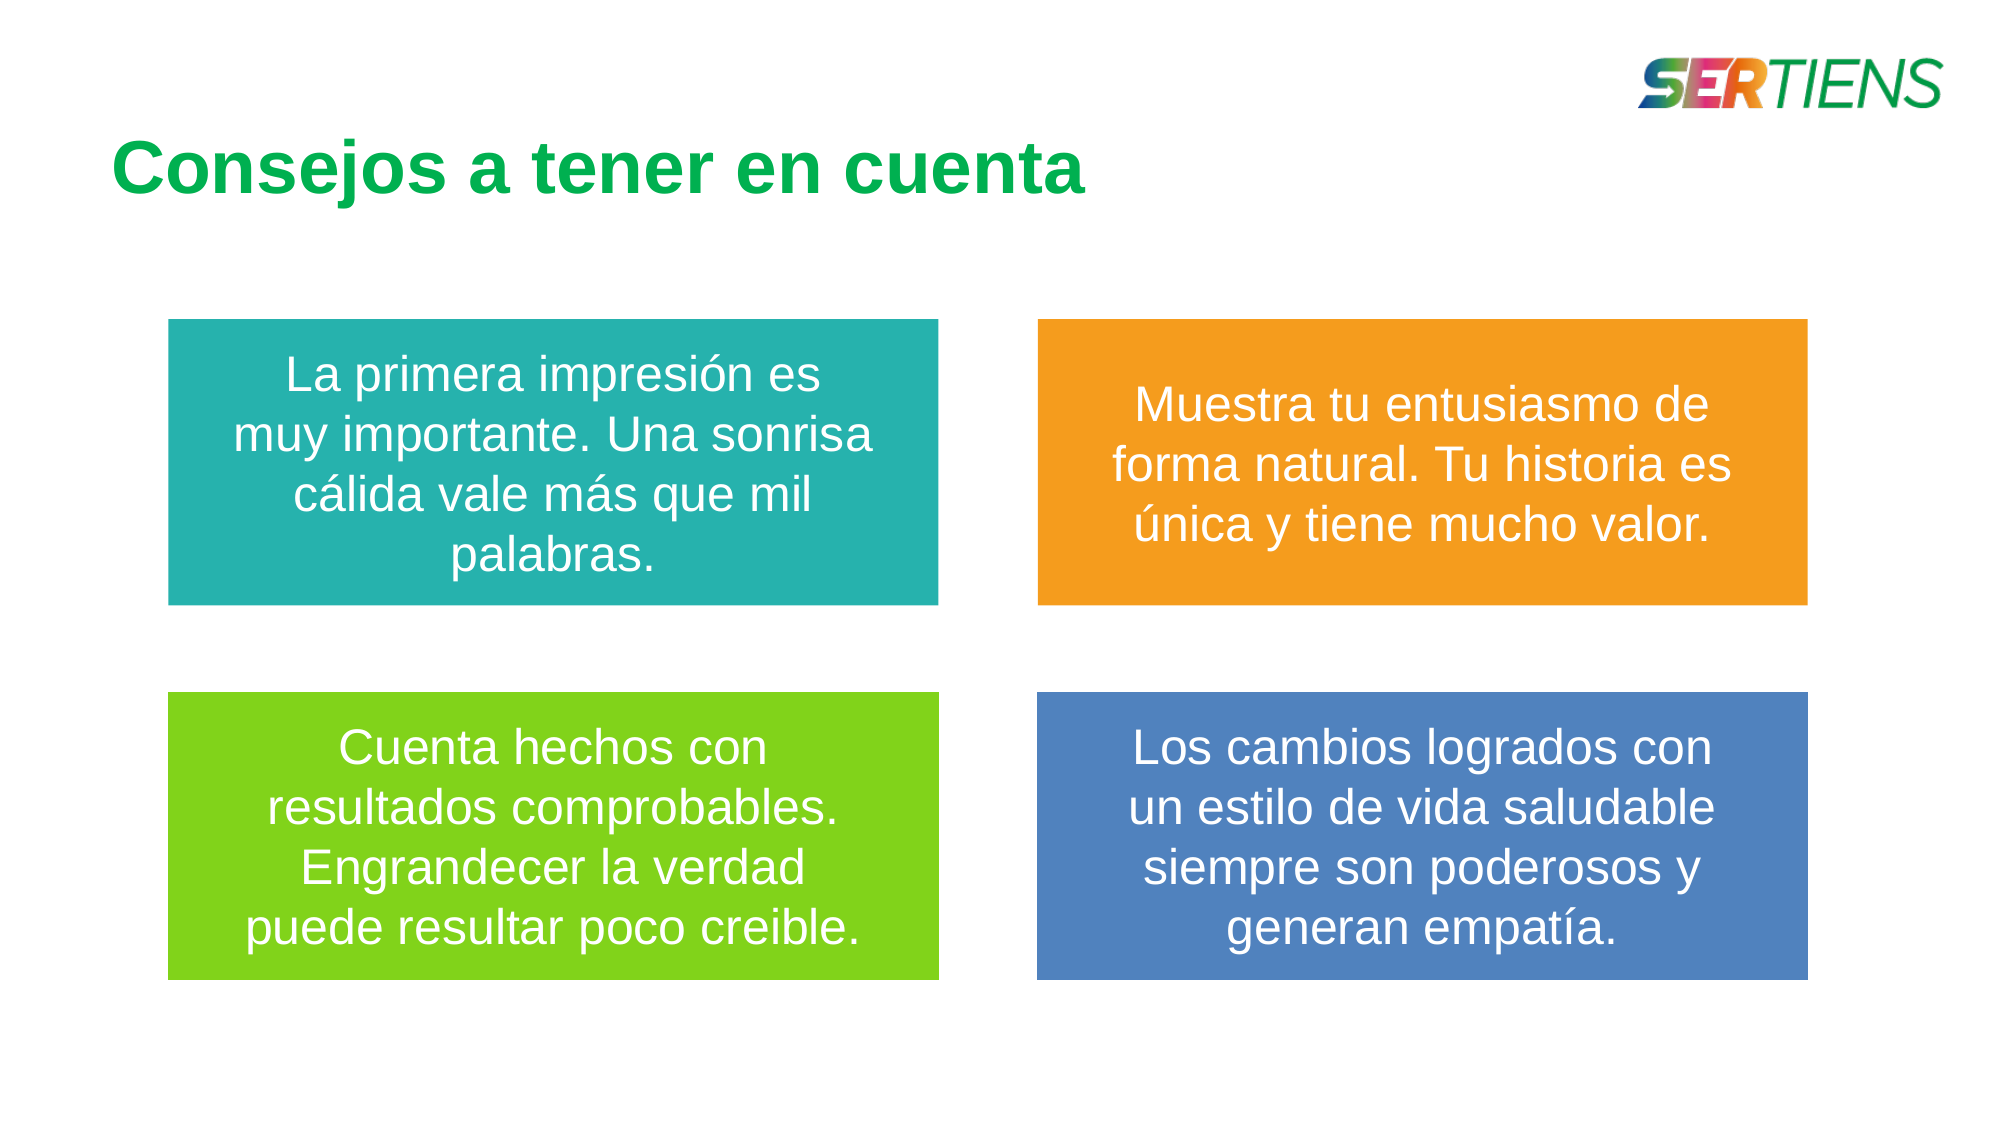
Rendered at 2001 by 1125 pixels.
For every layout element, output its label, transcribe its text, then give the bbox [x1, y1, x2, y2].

text_box Consejos a tener en cuenta [96, 111, 1575, 217]
text_box Cuenta hechos con resultados comprobables. Engrandecer la verdad puede resultar poco creible. [217, 707, 890, 963]
text_box Los cambios logrados con un estilo de vida saludable siempre son poderosos y generan empatía. [1086, 707, 1759, 963]
text_box [168, 319, 939, 606]
text_box [1037, 319, 1808, 606]
text_box La primera impresión es muy importante. Una sonrisa cálida vale más que mil palabras. [217, 333, 890, 589]
text_box Muestra tu entusiasmo de forma natural. Tu historia es única y tiene mucho valor. [1086, 363, 1759, 559]
text_box [168, 692, 939, 980]
text_box [1037, 692, 1808, 980]
picture [1638, 47, 1944, 119]
